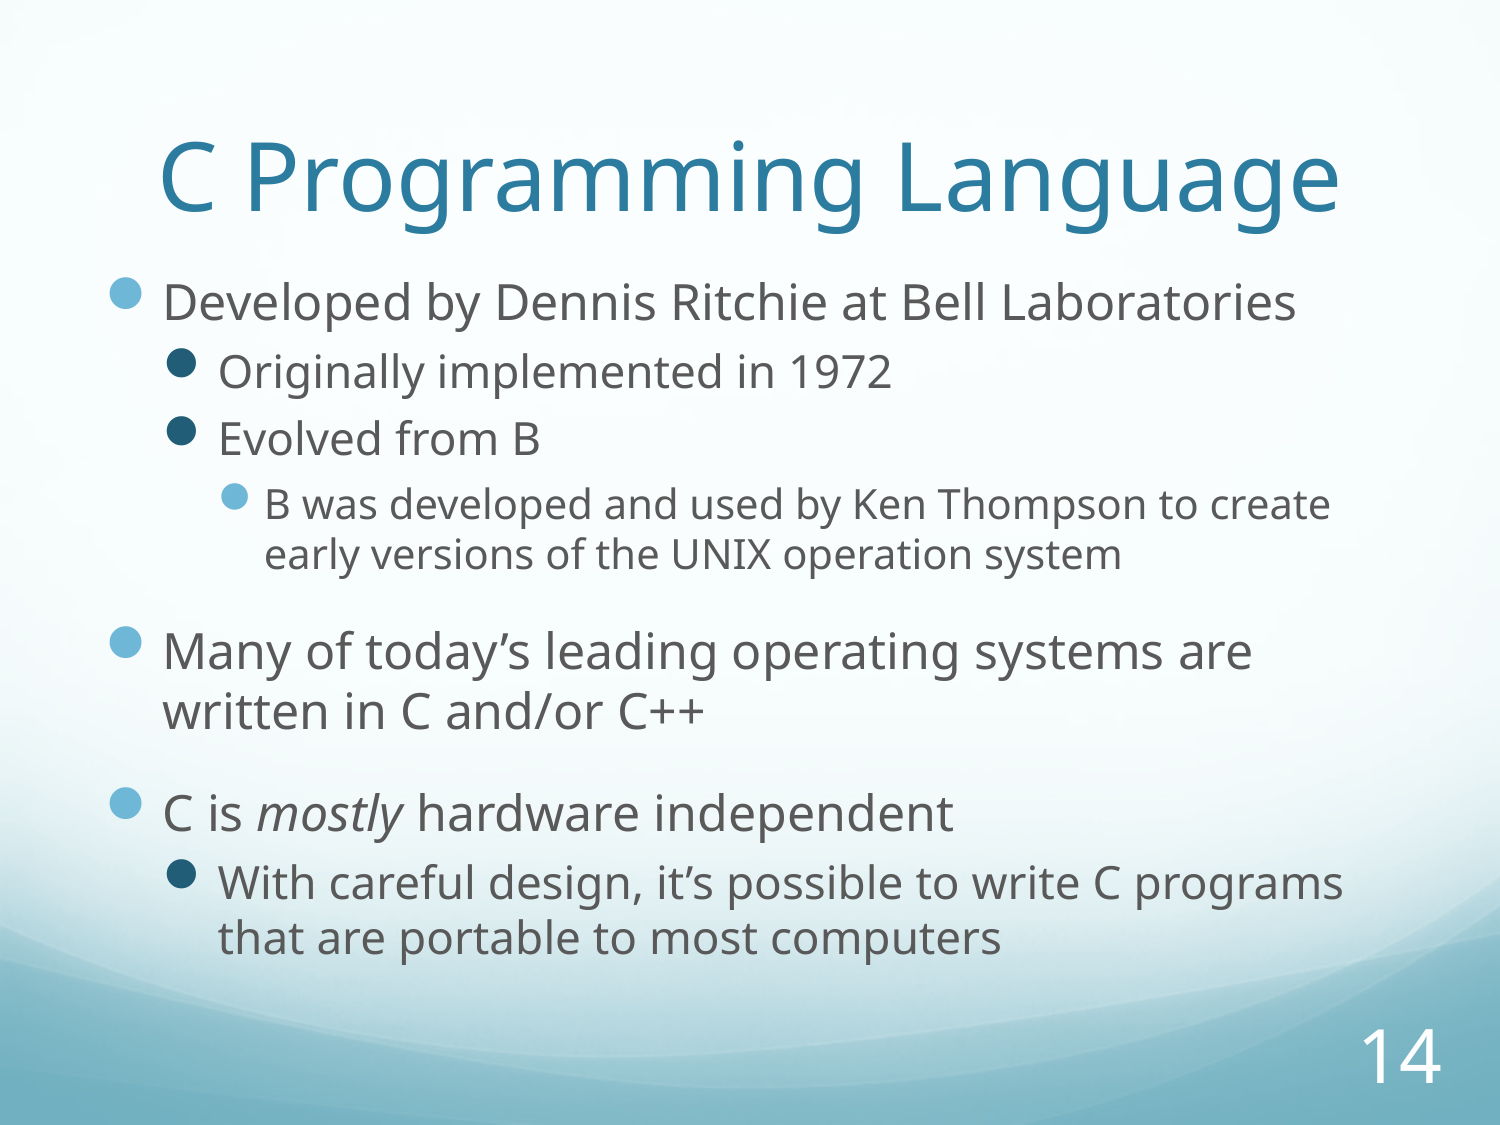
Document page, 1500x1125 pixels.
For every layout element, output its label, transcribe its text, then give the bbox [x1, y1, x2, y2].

slide_number 14 [1295, 1029, 1459, 1090]
list Developed by Dennis Ritchie at Bell Laboratories Originally implemented in 1972 Evolved from B B was developed and used by Ken Thompson to create early versions of the UNIX operation system Many of today’s leading operating systems are written in C and/or C++ C is mostly hardware independent With careful design, it’s possible to write C programs that are portable to most computers [90, 262, 1410, 975]
title C Programming Language [90, 18, 1410, 239]
